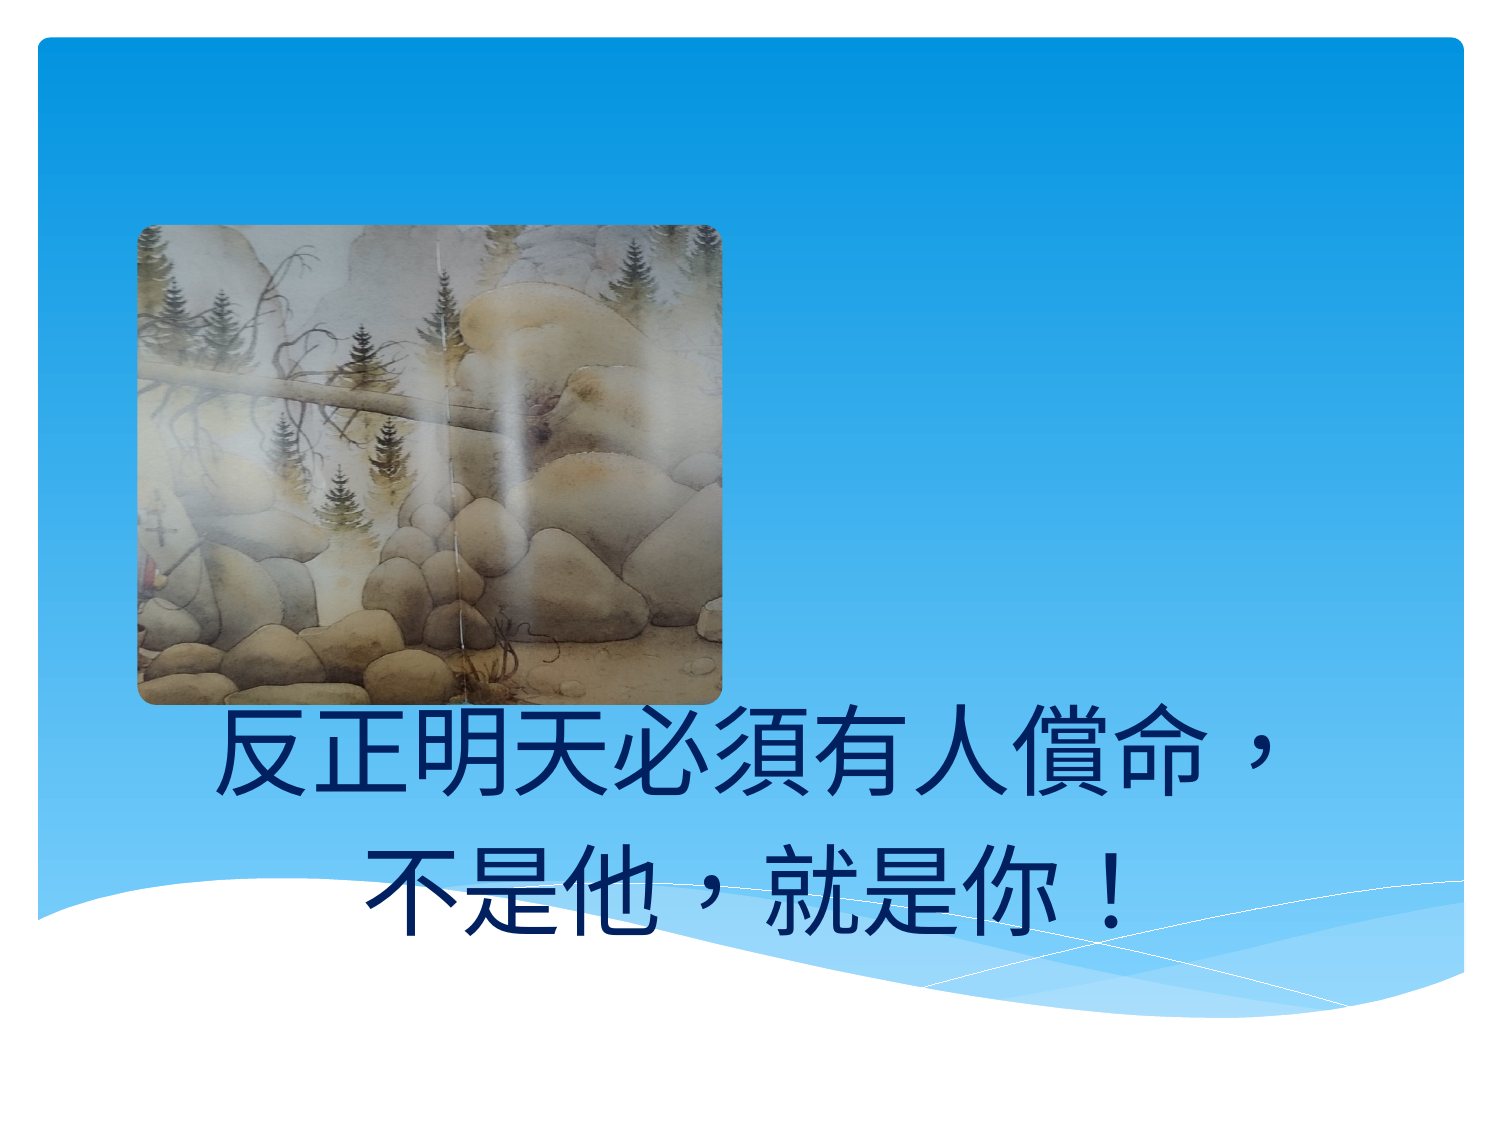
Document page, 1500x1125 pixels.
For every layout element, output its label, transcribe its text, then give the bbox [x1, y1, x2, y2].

picture [137, 224, 723, 706]
list 反正明天必須有人償命， 不是他，就是你！ [100, 680, 1424, 989]
